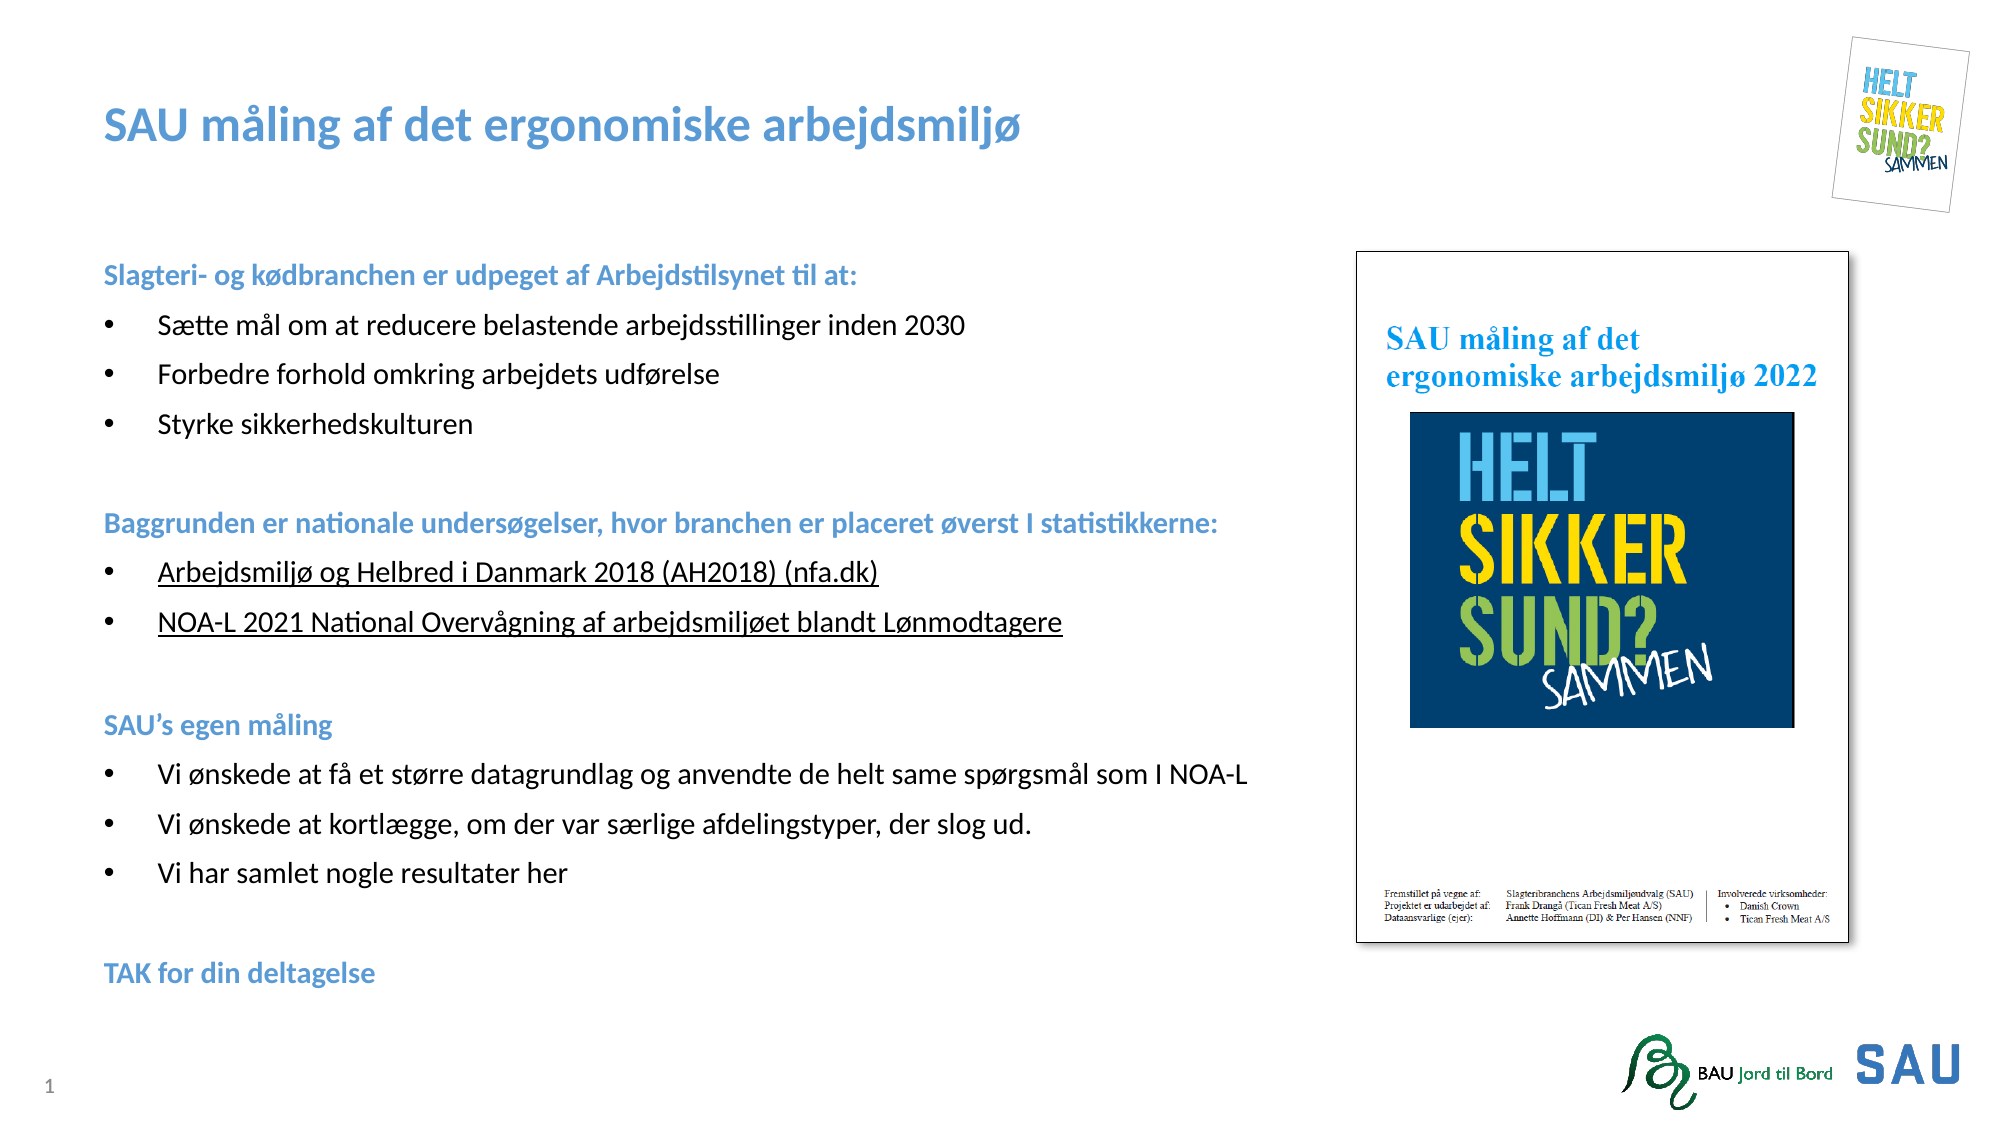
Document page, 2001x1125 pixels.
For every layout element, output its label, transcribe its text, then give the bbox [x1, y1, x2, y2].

picture [1621, 1034, 1833, 1110]
picture [1356, 251, 1849, 942]
slide_number 1 [28, 1054, 189, 1115]
text_box Slagteri- og kødbranchen er udpeget af Arbejdstilsynet til at: Sætte mål om at reducere belastende arbejdsstillinger inden 2030 Forbedre forhold omkring arbejdets udførelse Styrke sikkerhedskulturen Baggrunden er nationale undersøgelser, hvor branchen er placeret øverst I statistikkerne: Arbejdsmiljø og Helbred i Danmark 2018 (AH2018) (nfa.dk) NOA-L 2021 National Overvågning af arbejdsmiljøet blandt Lønmodtagere SAU’s egen måling Vi ønskede at få et større datagrundlag og anvendte de helt same spørgsmål som I NOA-L Vi ønskede at kortlægge, om der var særlige afdelingstyper, der slog ud. Vi har samlet nogle resultater her TAK for din deltagelse [88, 251, 1309, 1013]
text_box [926, 141, 1911, 332]
title SAU måling af det ergonomiske arbejdsmiljø [88, 16, 1814, 235]
